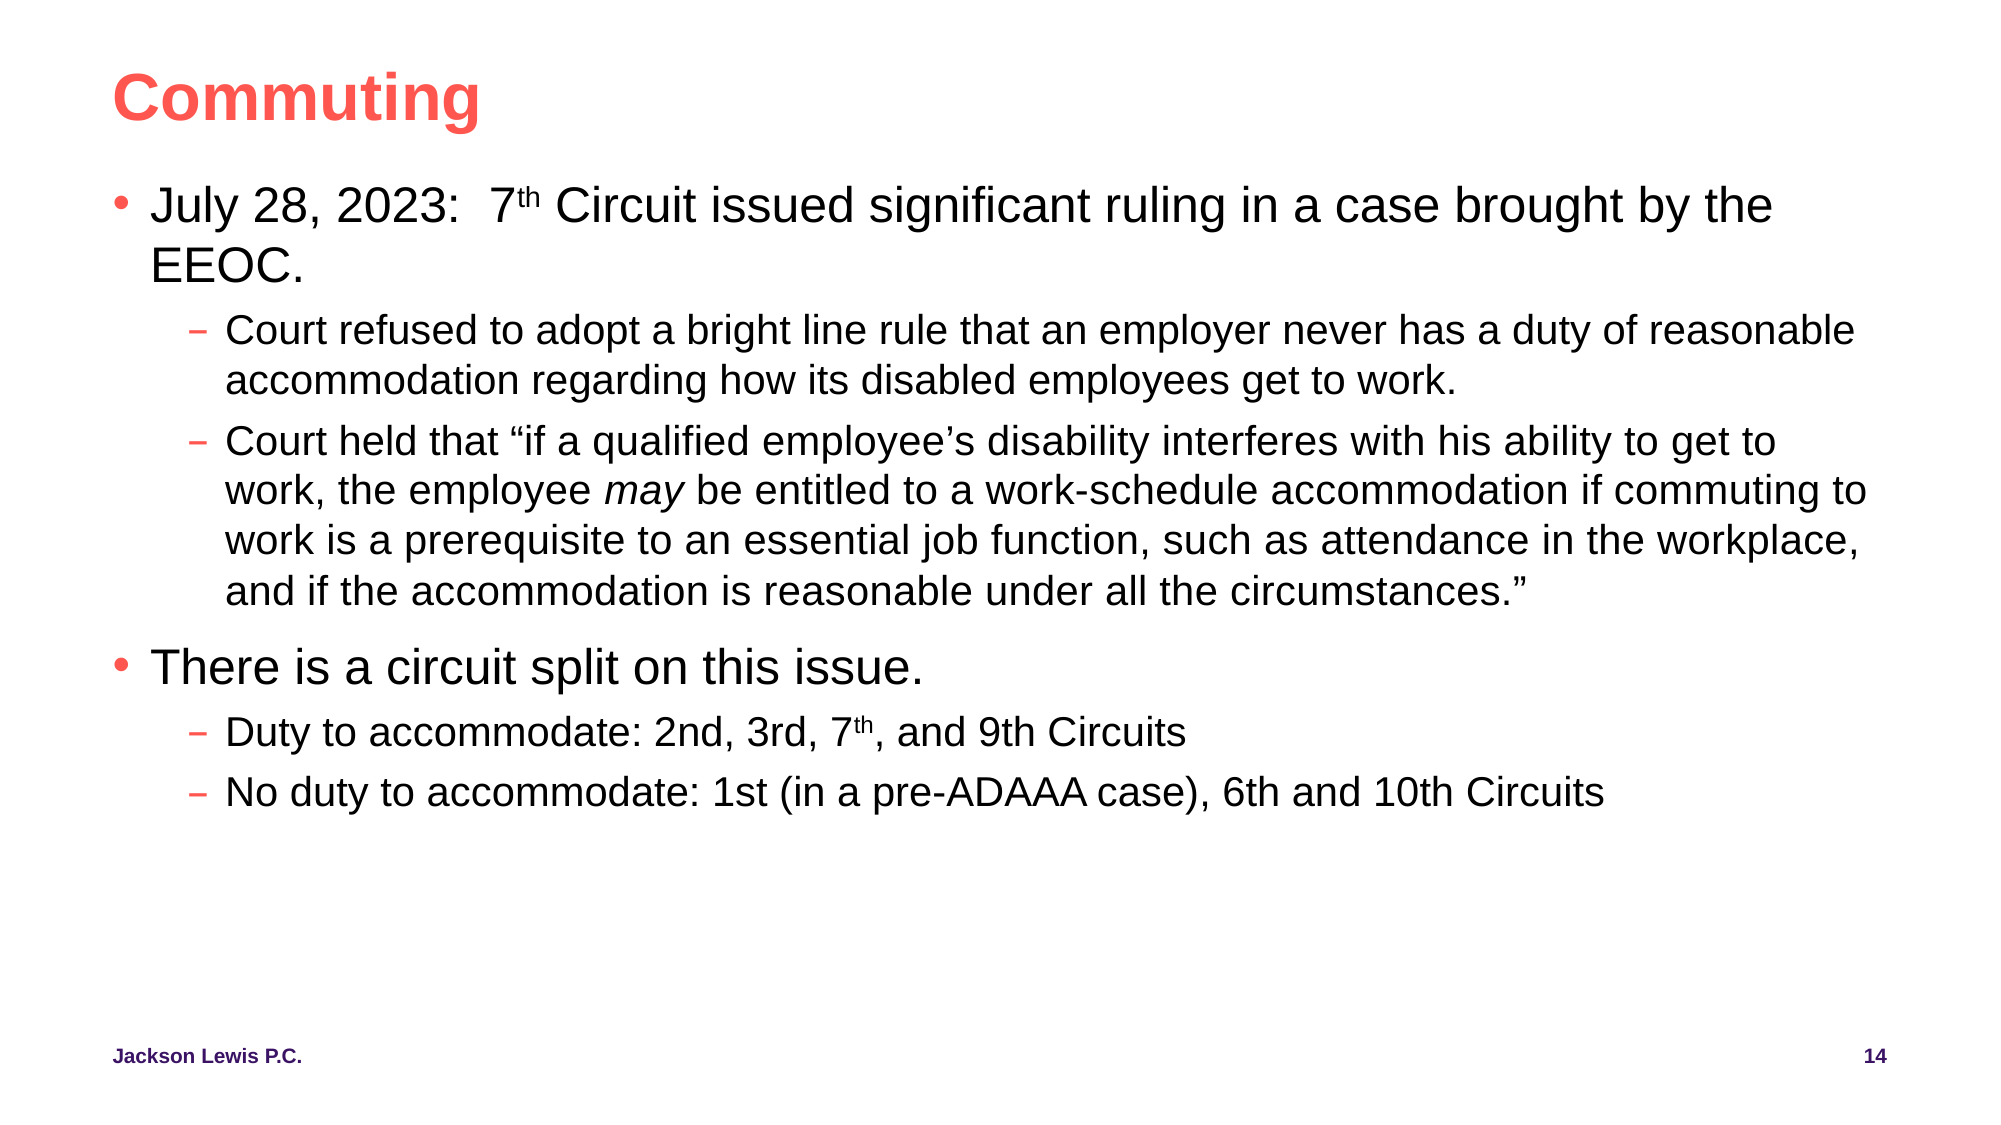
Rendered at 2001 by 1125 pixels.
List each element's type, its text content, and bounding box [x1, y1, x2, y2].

footer Jackson Lewis P.C. [112, 1042, 788, 1103]
slide_number 14 [1436, 1042, 1887, 1103]
title Commuting [112, 9, 1888, 188]
list July 28, 2023: 7th Circuit issued significant ruling in a case brought by the EEOC. Court refused to adopt a bright line rule that an employer never has a duty of reasonable accommodation regarding how its disabled employees get to work. Court held that “if a qualified employee’s disability interferes with his ability to get to work, the employee may be entitled to a work-schedule accommodation if commuting to work is a prerequisite to an essential job function, such as attendance in the workplace, and if the accommodation is reasonable under all the circumstances.” There is a circuit split on this issue. Duty to accommodate: 2nd, 3rd, 7th, and 9th Circuits No duty to accommodate: 1st (in a pre-ADAAA case), 6th and 10th Circuits [112, 188, 1887, 1024]
